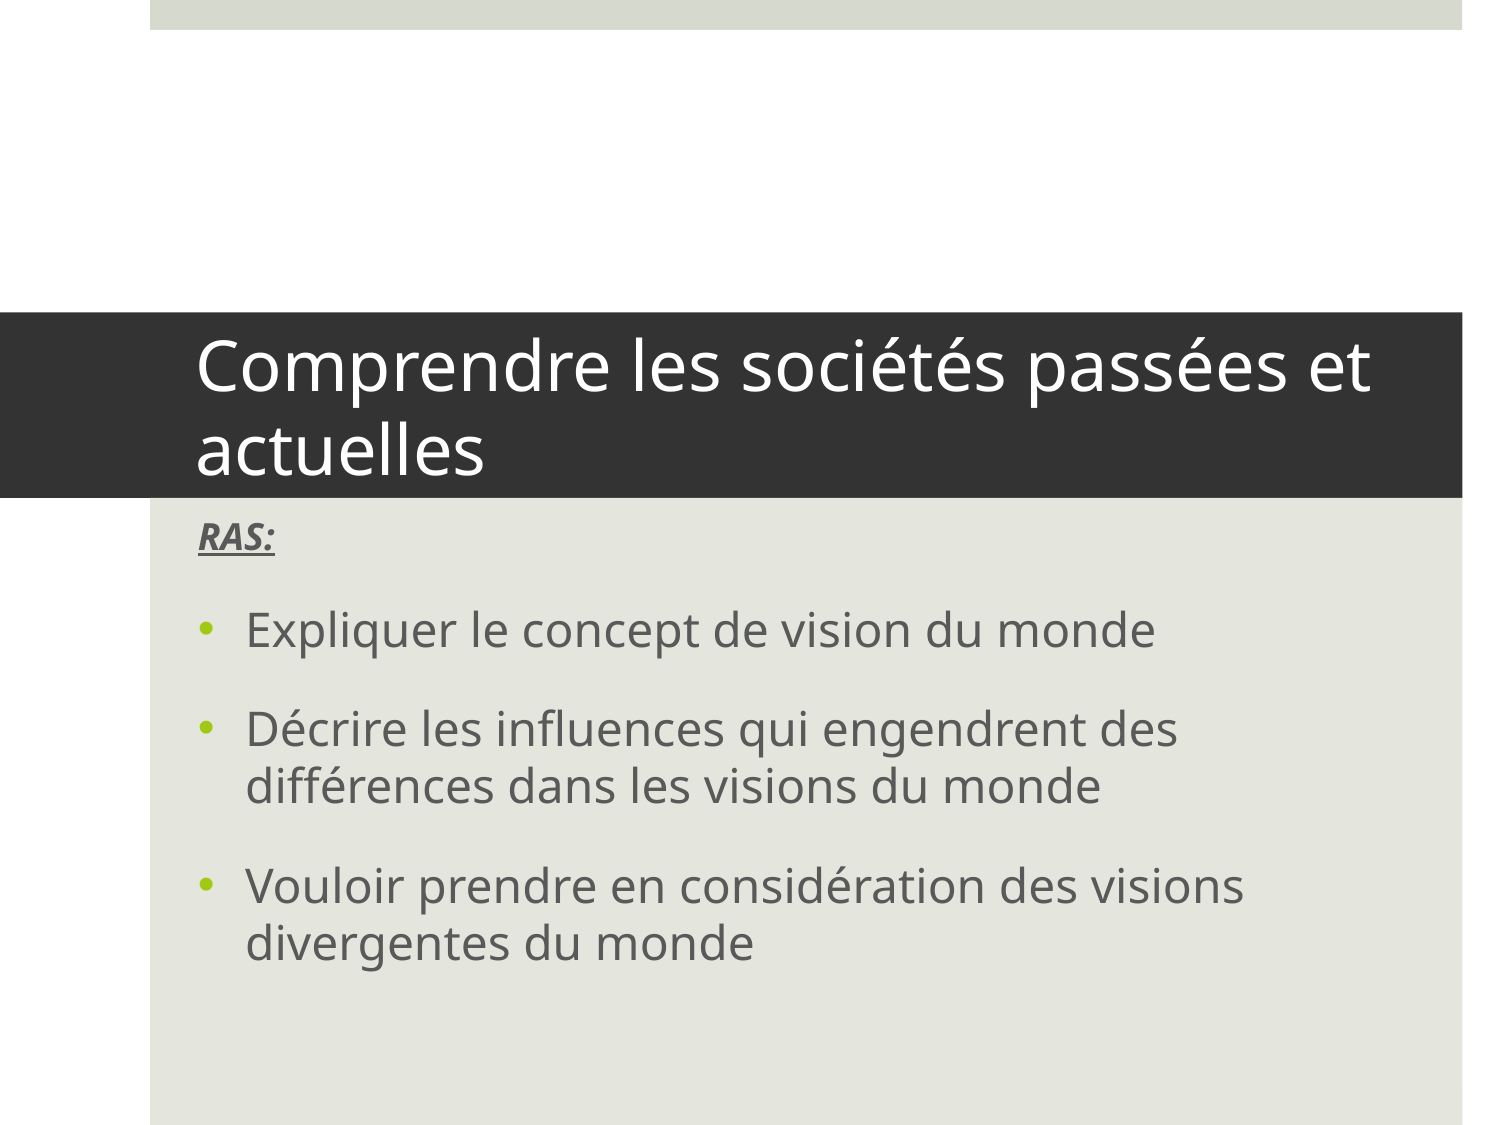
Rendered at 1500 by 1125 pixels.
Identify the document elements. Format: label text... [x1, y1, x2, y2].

title Comprendre les sociétés passées et actuelles [0, 312, 1463, 498]
subtitle RAS: Expliquer le concept de vision du monde Décrire les influences qui engendrent des différences dans les visions du monde Vouloir prendre en considération des visions divergentes du monde [150, 497, 1463, 1125]
